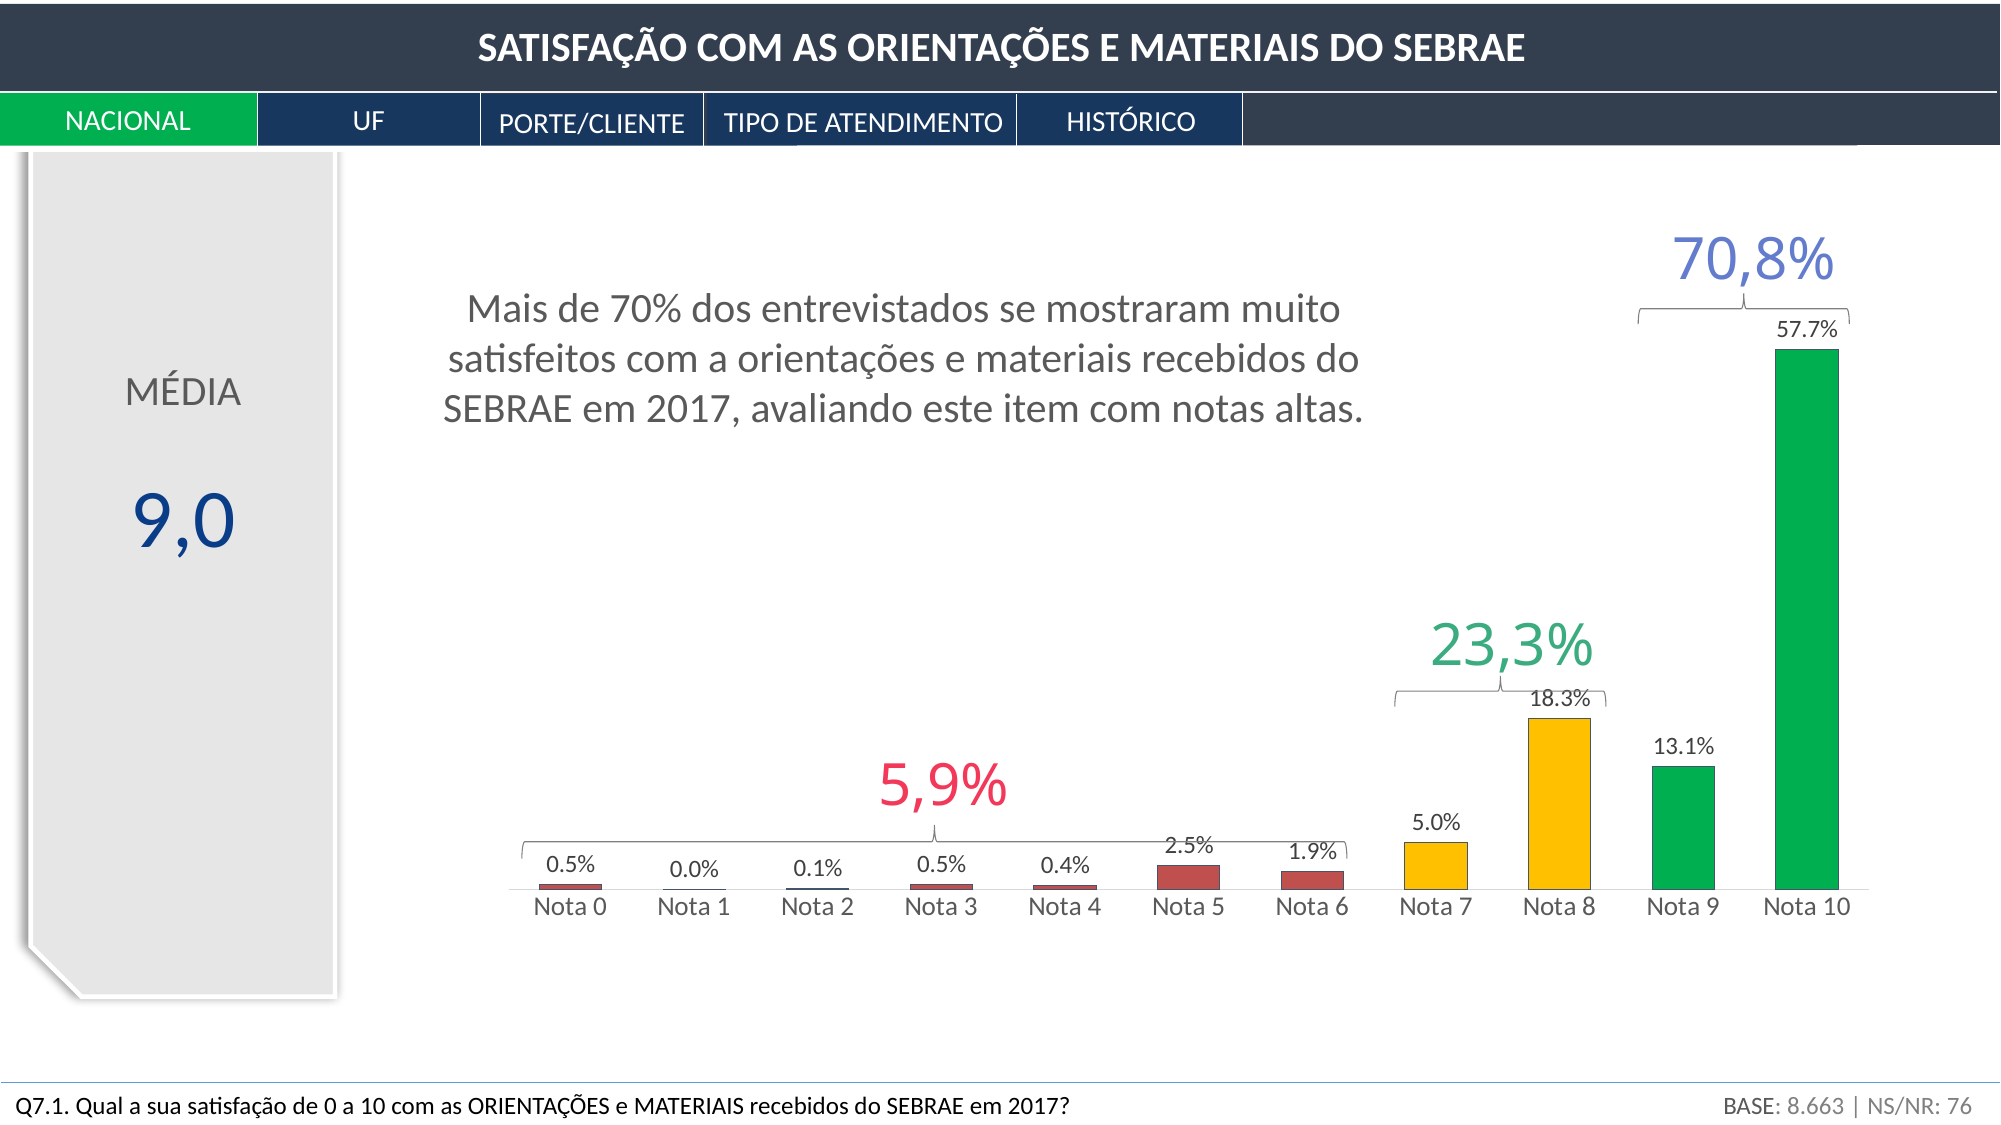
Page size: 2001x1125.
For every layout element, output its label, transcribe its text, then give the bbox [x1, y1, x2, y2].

text_box HISTÓRICO [1019, 93, 1242, 145]
text_box Q7.1. Qual a sua satisfação de 0 a 10 com as ORIENTAÇÕES e MATERIAIS recebidos do SEBRAE em 2017? [0, 1083, 1708, 1125]
text_box PORTE/CLIENTE [481, 93, 703, 145]
text_box SATISFAÇÃO COM AS ORIENTAÇÕES E MATERIAIS DO SEBRAE [2, 12, 2000, 78]
text_box TIPO DE ATENDIMENTO [706, 93, 1016, 145]
chart [480, 314, 1898, 997]
text_box NACIONAL [0, 93, 256, 145]
text_box [1638, 293, 1850, 314]
text_box [1244, 91, 2000, 145]
text_box UF [258, 93, 479, 145]
text_box [29, 152, 337, 998]
text_box [0, 3, 2000, 90]
text_box 70,8% [1638, 213, 1871, 299]
text_box BASE: 8.663 | NS/NR: 76 [1708, 1083, 2000, 1125]
text_box MÉDIA 9,0 [30, 356, 336, 572]
text_box Mais de 70% dos entrevistados se mostraram muito satisfeitos com a orientações e materiais recebidos do SEBRAE em 2017, avaliando este item com notas altas. [426, 273, 1382, 439]
